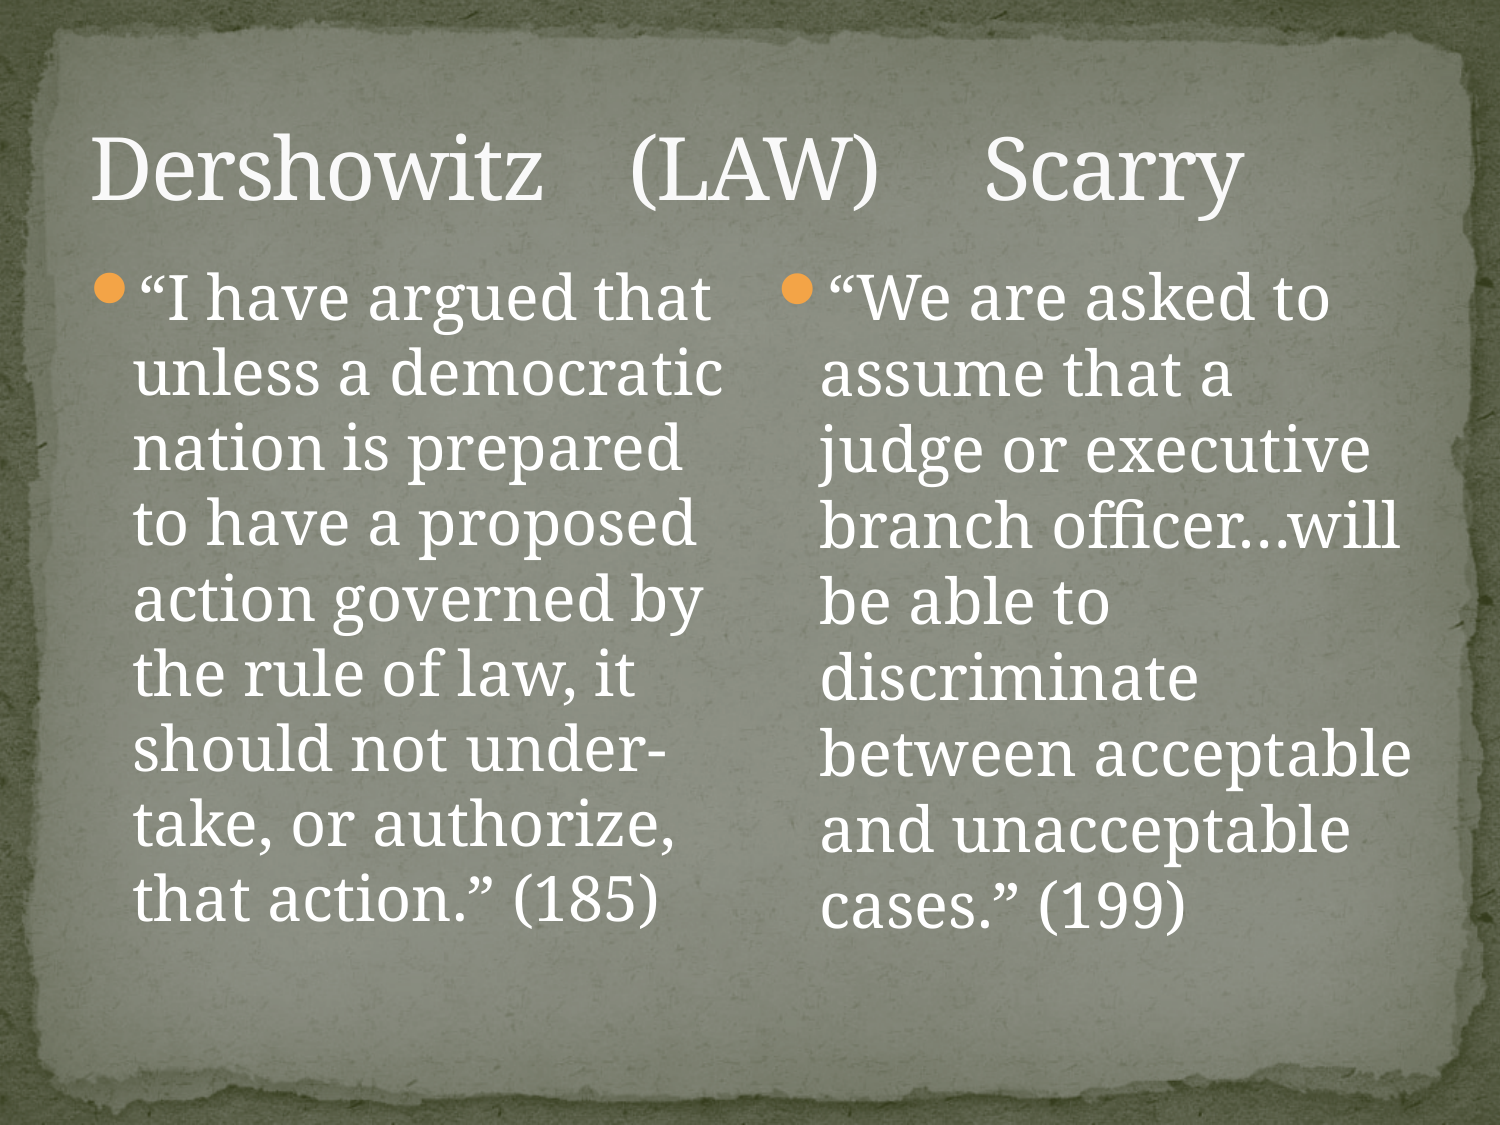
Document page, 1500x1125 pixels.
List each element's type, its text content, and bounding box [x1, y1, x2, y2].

list “We are asked to assume that a judge or executive branch officer…will be able to discriminate between acceptable and unacceptable cases.” (199) [762, 249, 1429, 1000]
title Dershowitz (LAW) Scarry [74, 24, 1425, 225]
list “I have argued that unless a democratic nation is prepared to have a proposed action governed by the rule of law, it should not under-take, or authorize, that action.” (185) [75, 249, 741, 1000]
